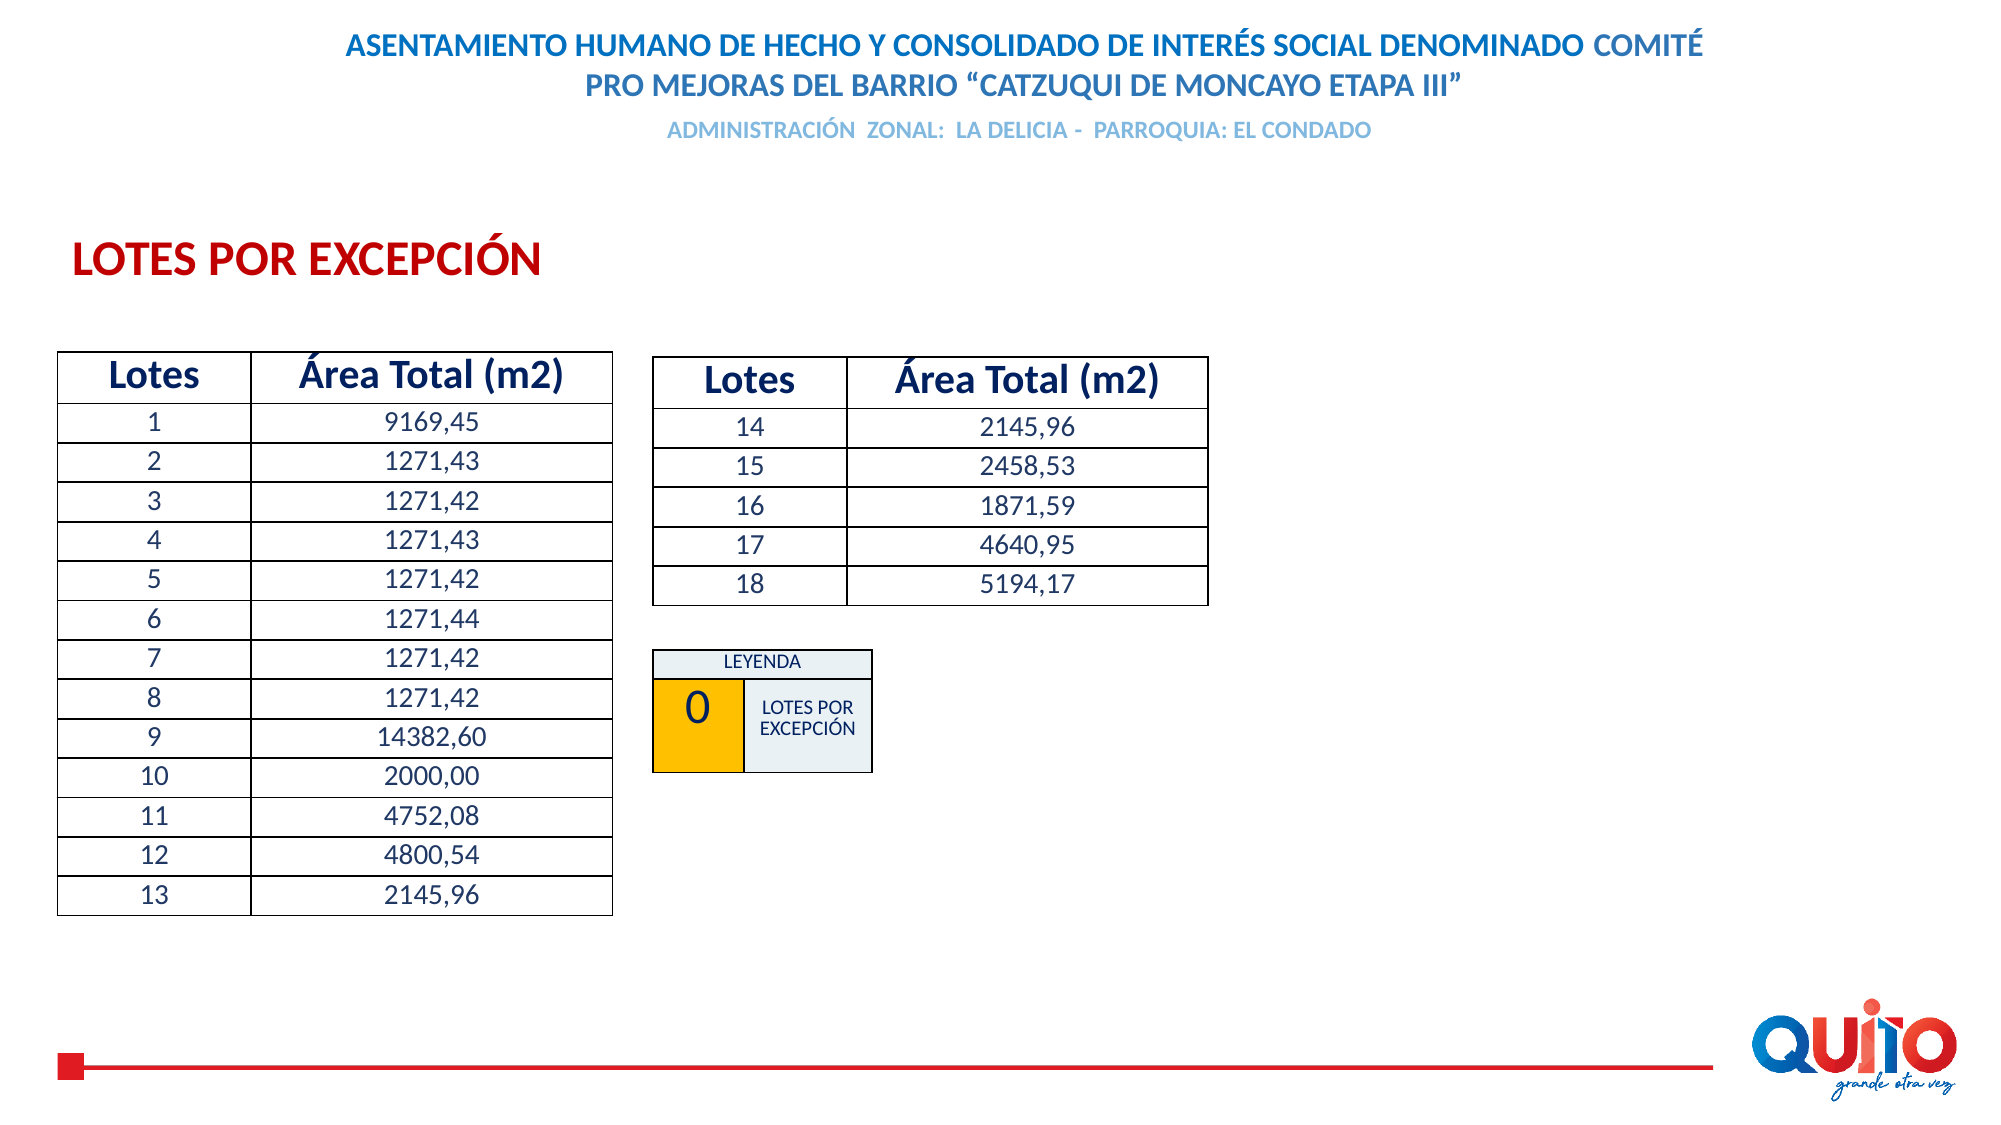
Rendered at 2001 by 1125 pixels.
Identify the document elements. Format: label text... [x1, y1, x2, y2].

table_header LEYENDA [654, 651, 871, 678]
table_cell 15 [654, 449, 846, 486]
table_header Lotes [654, 358, 846, 408]
table_cell 2145,96 [252, 877, 612, 915]
picture [1752, 998, 1957, 1102]
table_cell 2 [58, 444, 250, 481]
table_cell 9 [58, 720, 250, 757]
table_cell 1871,59 [848, 488, 1207, 526]
text_box LOTES POR EXCEPCIÓN [57, 218, 853, 293]
table_cell 14382,60 [252, 720, 612, 757]
table_cell 0 [654, 680, 743, 772]
table_cell 1271,42 [252, 641, 612, 678]
table_cell 14 [654, 409, 846, 447]
table_cell 5 [58, 562, 250, 600]
table_cell 4 [58, 523, 250, 560]
table_cell LOTES POR EXCEPCIÓN [745, 680, 871, 772]
table_cell 4752,08 [252, 798, 612, 836]
text_box ADMINISTRACIÓN ZONAL: LA DELICIA - PARROQUIA: EL CONDADO [569, 105, 1470, 151]
table_cell 2458,53 [848, 449, 1207, 486]
table_cell 16 [654, 488, 846, 526]
table_cell 4800,54 [252, 838, 612, 875]
table_cell 1271,42 [252, 680, 612, 718]
table_cell 1271,43 [252, 523, 612, 560]
picture [57, 1053, 1714, 1125]
table_cell 9169,45 [252, 404, 612, 442]
table_cell 18 [654, 567, 846, 605]
table_cell 1 [58, 404, 250, 442]
text_box ASENTAMIENTO HUMANO DE HECHO Y CONSOLIDADO DE INTERÉS SOCIAL DENOMINADO COMITÉ PRO MEJORAS DEL BARRIO “CATZUQUI DE MONCAYO ETAPA III” [303, 15, 1747, 111]
table_header Área Total (m2) [848, 358, 1207, 408]
table_cell 1271,43 [252, 444, 612, 481]
table_cell 1271,42 [252, 562, 612, 600]
table_header Lotes [58, 353, 250, 403]
table_cell 2000,00 [252, 759, 612, 797]
table_cell 12 [58, 838, 250, 875]
table_cell 1271,44 [252, 601, 612, 639]
table_cell 5194,17 [848, 567, 1207, 605]
table_cell 2145,96 [848, 409, 1207, 447]
table_cell 11 [58, 798, 250, 836]
table_cell 4640,95 [848, 528, 1207, 565]
table_cell 8 [58, 680, 250, 718]
table_header Área Total (m2) [252, 353, 612, 403]
table_cell 7 [58, 641, 250, 678]
table_cell 1271,42 [252, 483, 612, 521]
table_cell 10 [58, 759, 250, 797]
table_cell 3 [58, 483, 250, 521]
table_cell 13 [58, 877, 250, 915]
table_cell 6 [58, 601, 250, 639]
table_cell 17 [654, 528, 846, 565]
